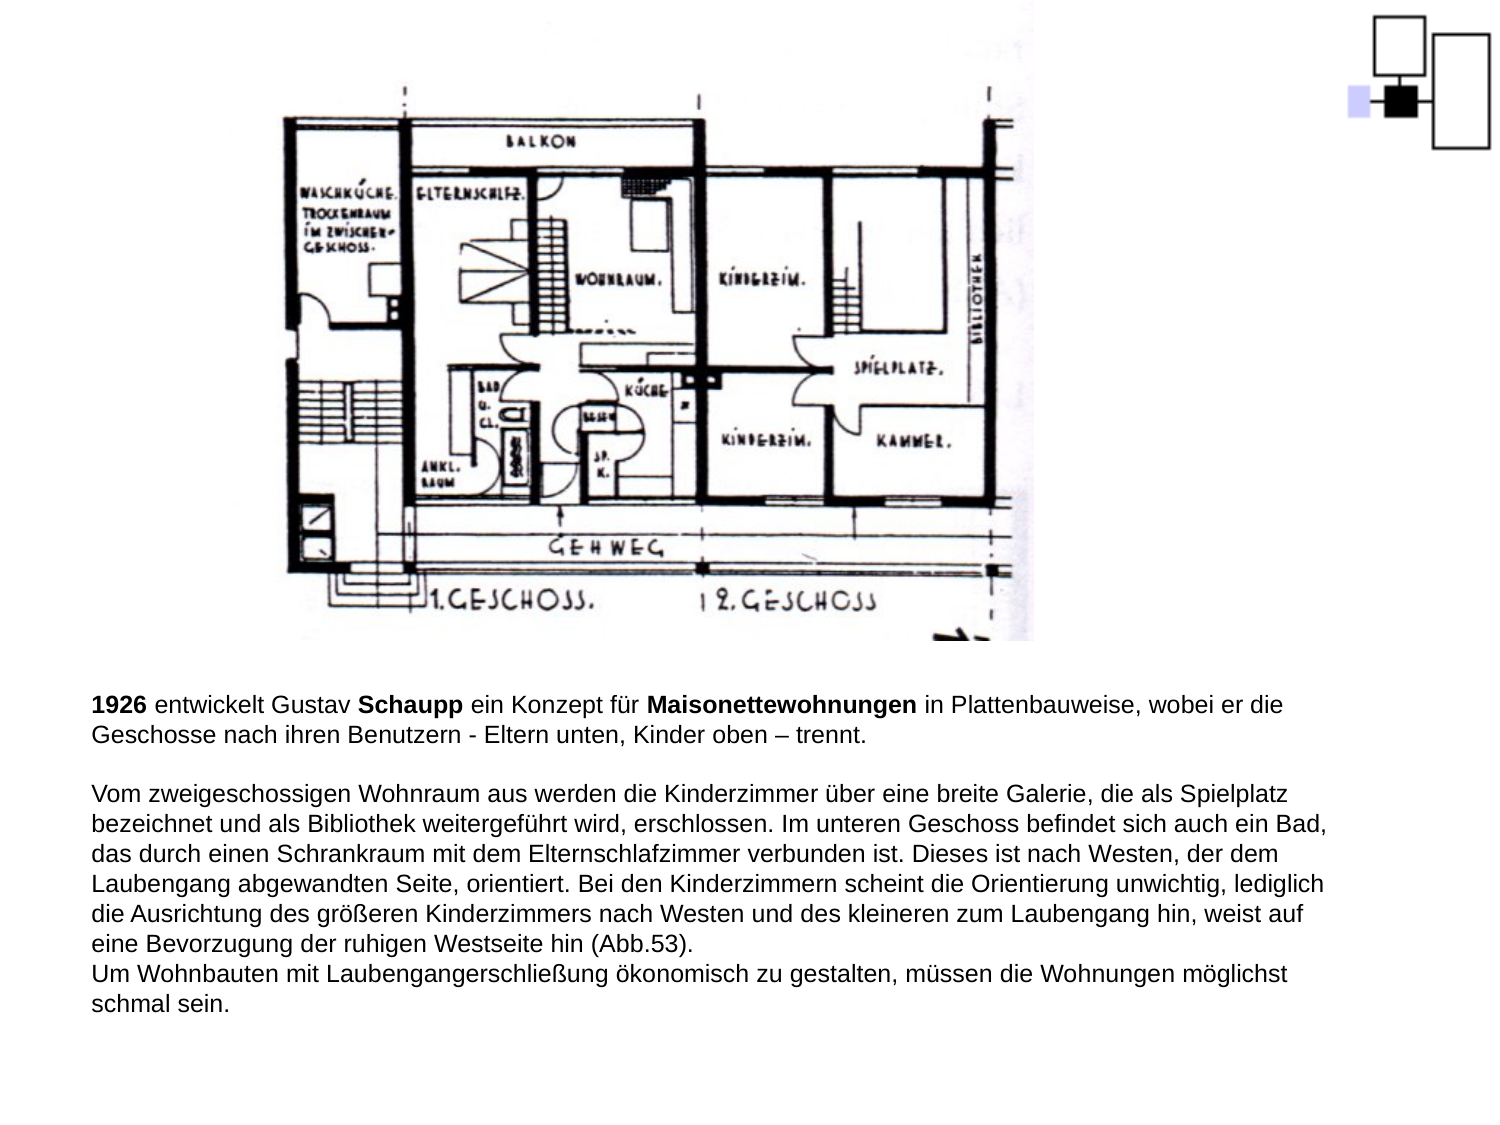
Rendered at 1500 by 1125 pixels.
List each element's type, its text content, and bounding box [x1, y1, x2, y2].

text_box 1926 entwickelt Gustav Schaupp ein Konzept für Maisonettewohnungen in Plattenbauweise, wobei er die Geschosse nach ihren Benutzern - Eltern unten, Kinder oben – trennt. Vom zweigeschossigen Wohnraum aus werden die Kinderzimmer über eine breite Galerie, die als Spielplatz bezeichnet und als Bibliothek weitergeführt wird, erschlossen. Im unteren Geschoss befindet sich auch ein Bad, das durch einen Schrankraum mit dem Elternschlafzimmer verbunden ist. Dieses ist nach Westen, der dem Laubengang abgewandten Seite, orientiert. Bei den Kinderzimmern scheint die Orientierung unwichtig, lediglich die Ausrichtung des größeren Kinderzimmers nach Westen und des kleineren zum Laubengang hin, weist auf eine Bevorzugung der ruhigen Westseite hin (Abb.53). Um Wohnbauten mit Laubengangerschließung ökonomisch zu gestalten, müssen die Wohnungen möglichst schmal sein. [76, 680, 1365, 1115]
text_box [229, 0, 1034, 642]
picture [1346, 0, 1500, 174]
